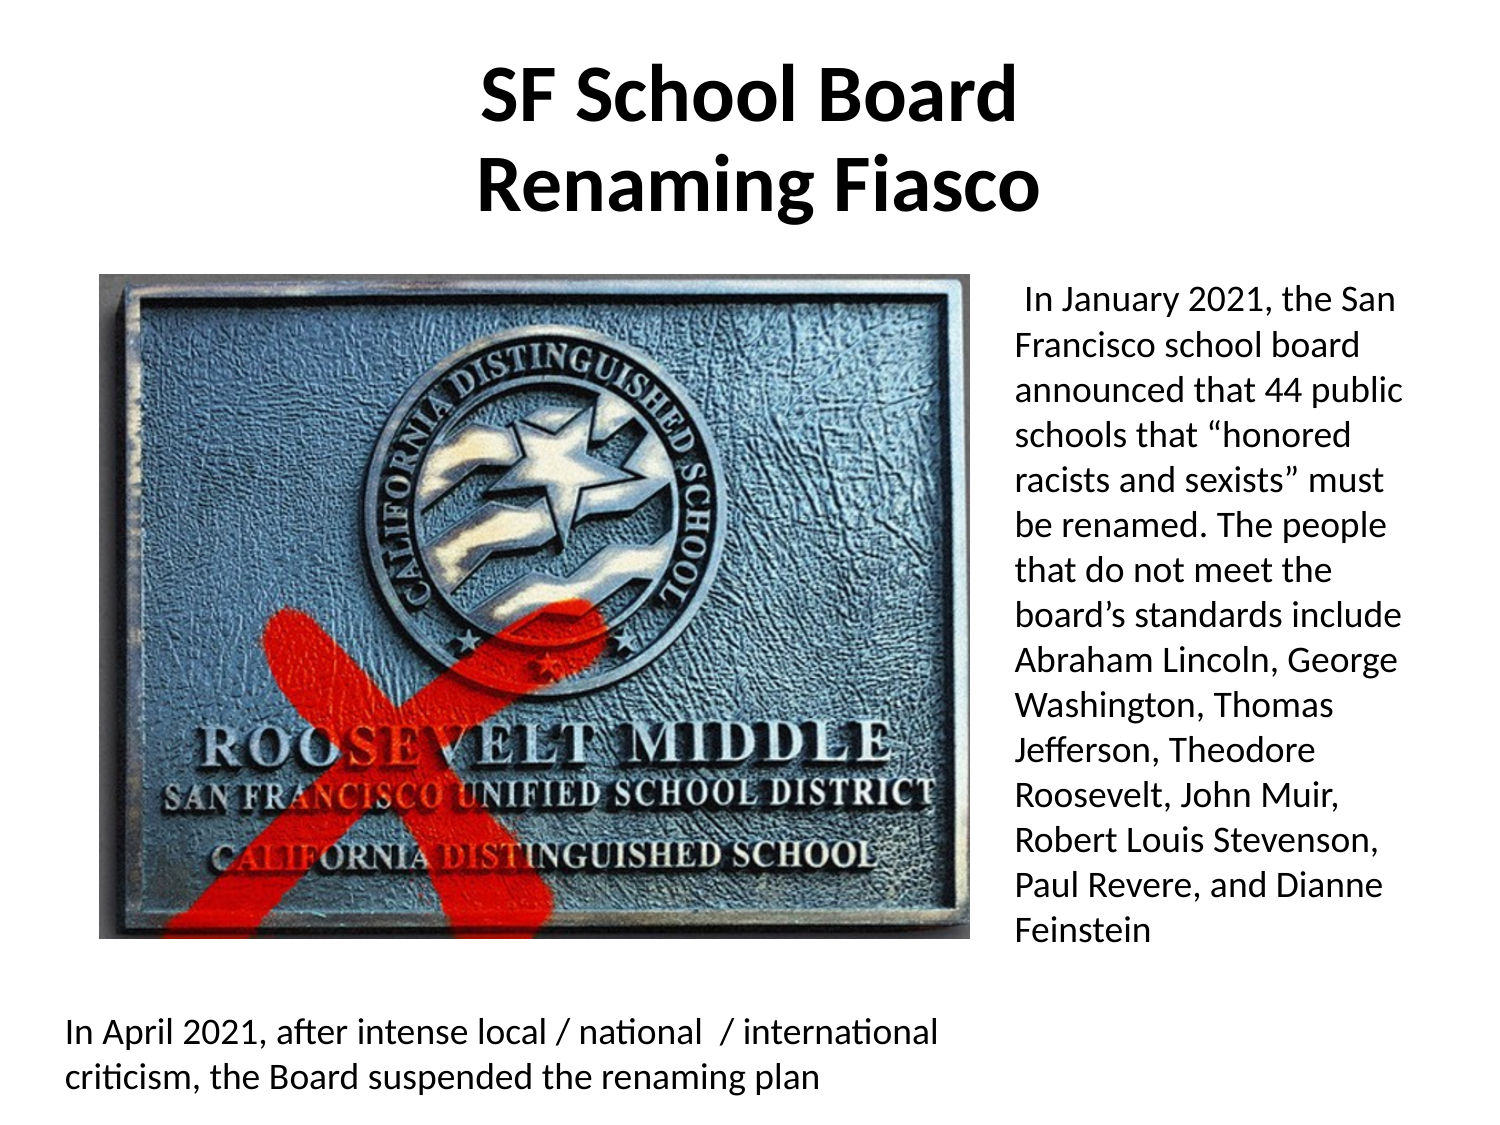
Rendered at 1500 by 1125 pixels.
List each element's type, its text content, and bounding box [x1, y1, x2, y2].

text_box In January 2021, the San Francisco school board announced that 44 public schools that “honored racists and sexists” must be renamed. The people that do not meet the board’s standards include Abraham Lincoln, George Washington, Thomas Jefferson, Theodore Roosevelt, John Muir, Robert Louis Stevenson, Paul Revere, and Dianne Feinstein [999, 212, 1438, 958]
picture [99, 274, 970, 939]
text_box SF School Board Renaming Fiasco [187, 42, 1313, 238]
text_box In April 2021, after intense local / national / international criticism, the Board suspended the renaming plan [50, 999, 1050, 1105]
